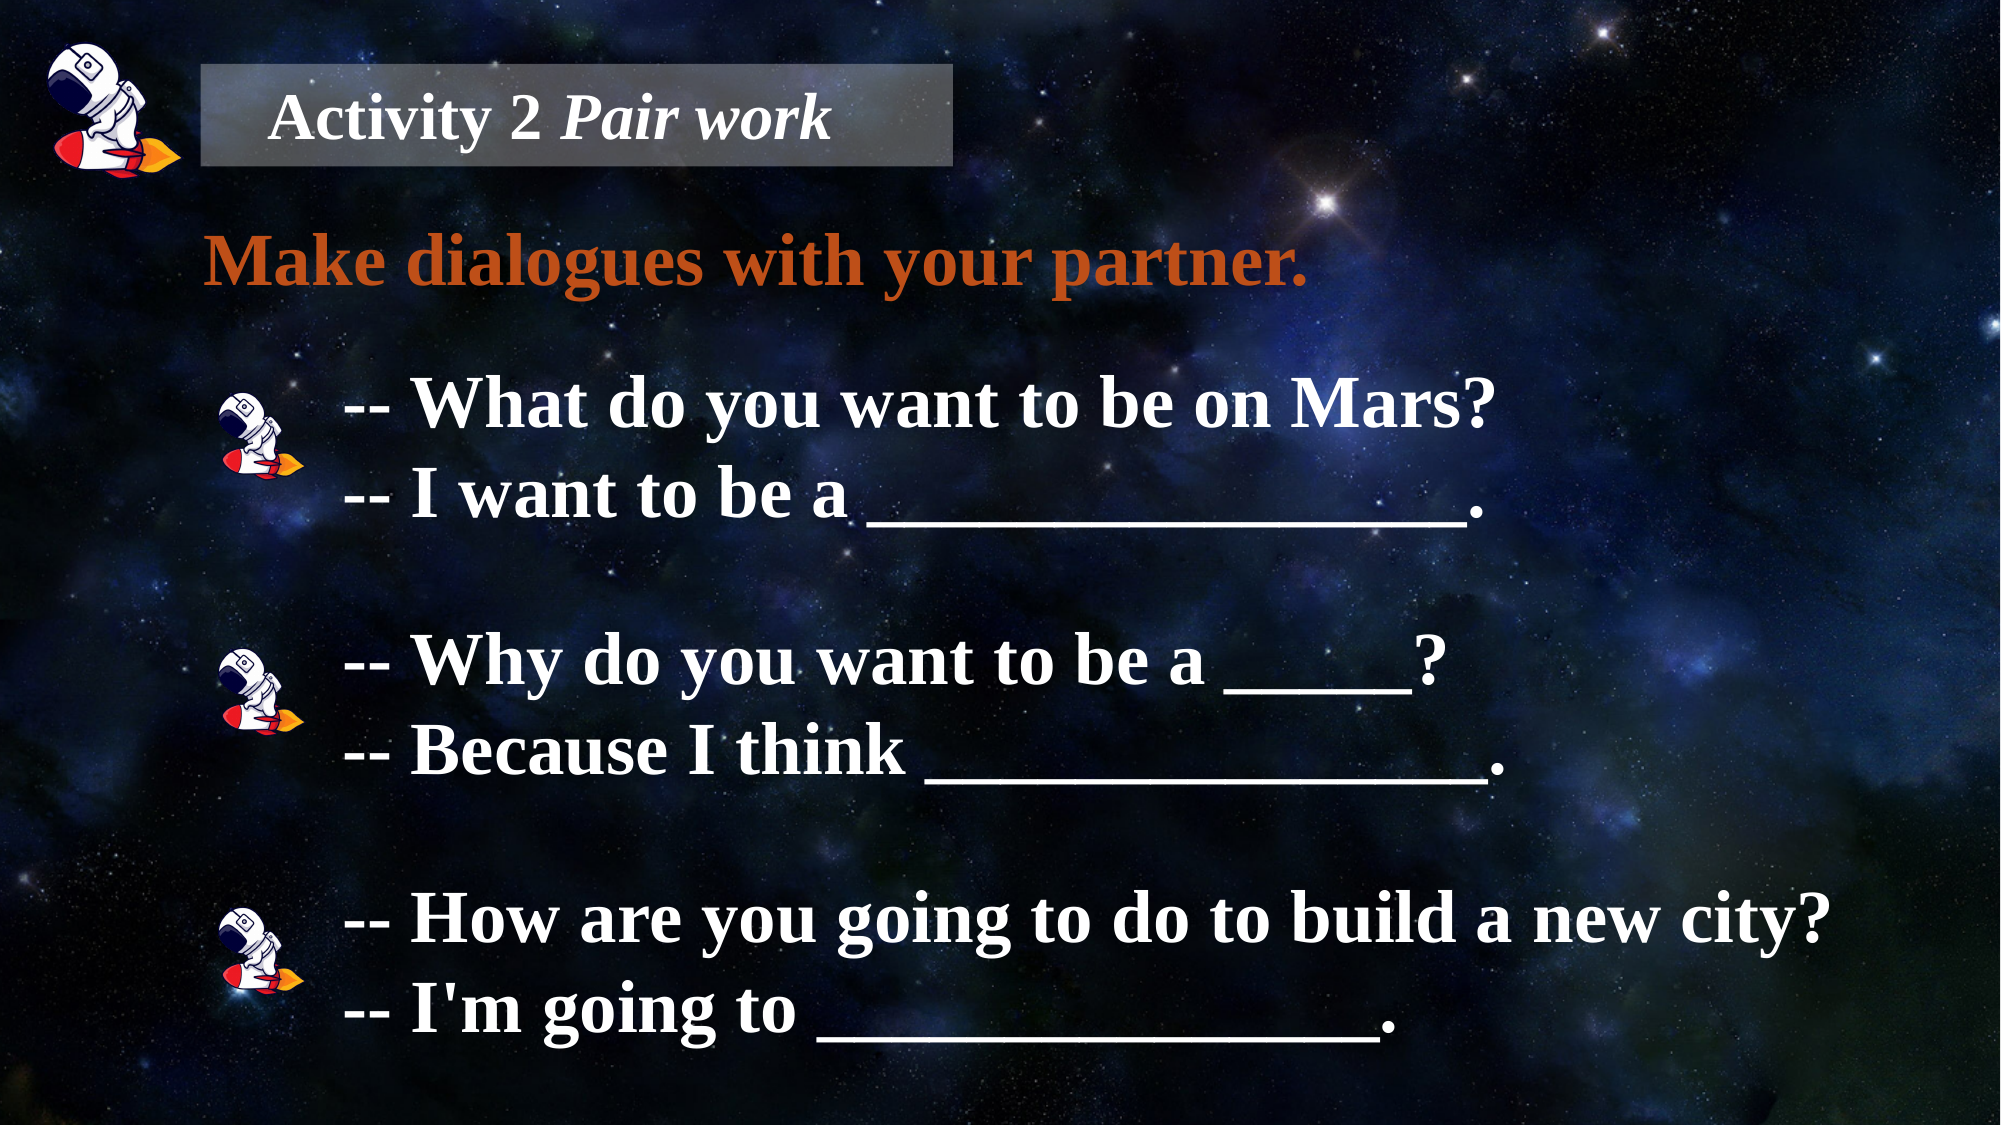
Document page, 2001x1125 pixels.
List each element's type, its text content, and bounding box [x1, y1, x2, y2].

text_box -- How are you going to do to build a new city? -- I'm going to _______________. [327, 859, 2000, 1055]
text_box Make dialogues with your partner. [188, 202, 1812, 308]
text_box -- Why do you want to be a _____? -- Because I think _______________. [327, 602, 1791, 797]
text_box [200, 63, 1045, 167]
text_box -- What do you want to be on Mars? -- I want to be a ________________. [327, 345, 1758, 540]
picture [0, 0, 2001, 1125]
